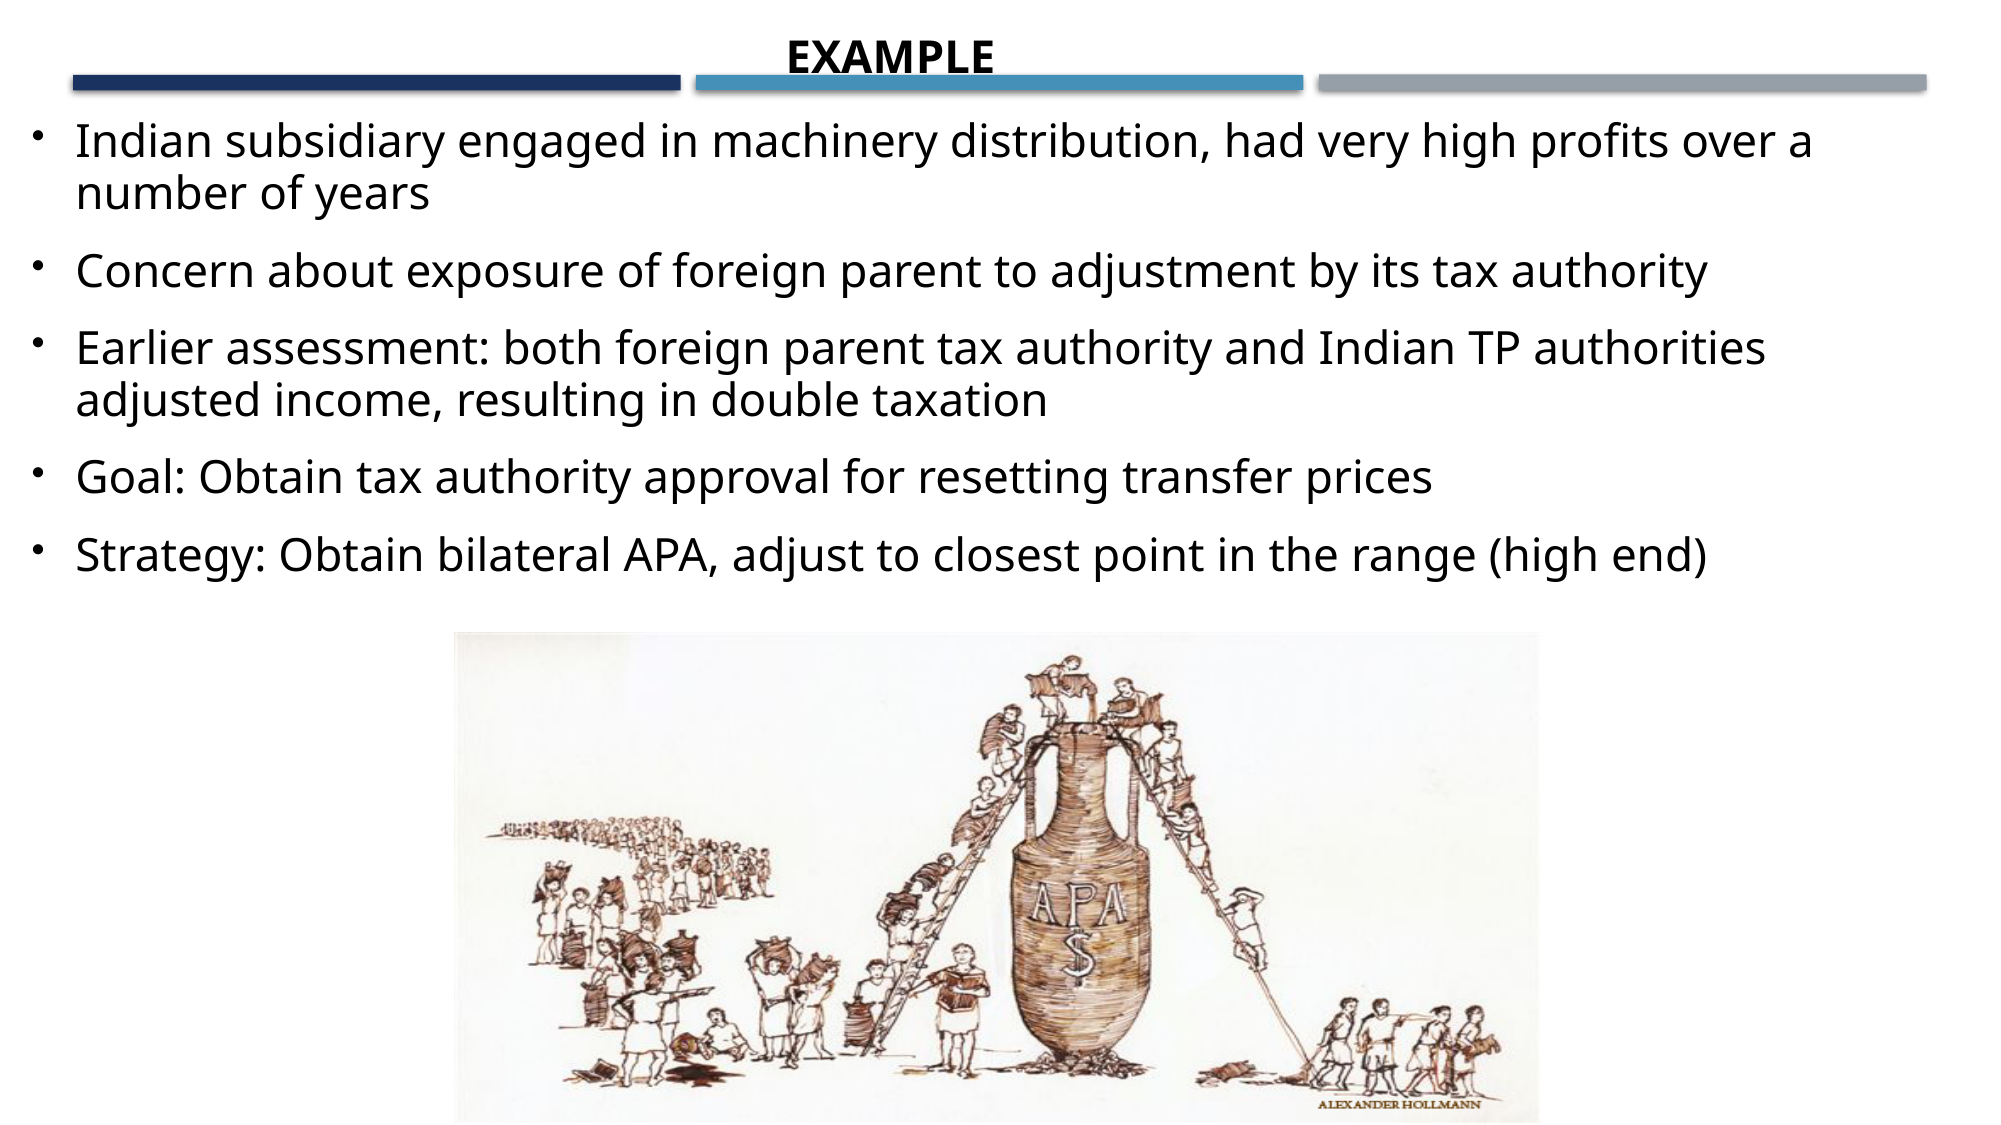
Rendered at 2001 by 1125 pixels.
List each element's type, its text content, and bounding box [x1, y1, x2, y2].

text_box Indian subsidiary engaged in machinery distribution, had very high profits over a number of years Concern about exposure of foreign parent to adjustment by its tax authority Earlier assessment: both foreign parent tax authority and Indian TP authorities adjusted income, resulting in double taxation Goal: Obtain tax authority approval for resetting transfer prices Strategy: Obtain bilateral APA, adjust to closest point in the range (high end) [16, 108, 1943, 589]
title Example [770, 20, 2000, 145]
picture [453, 631, 1541, 1125]
